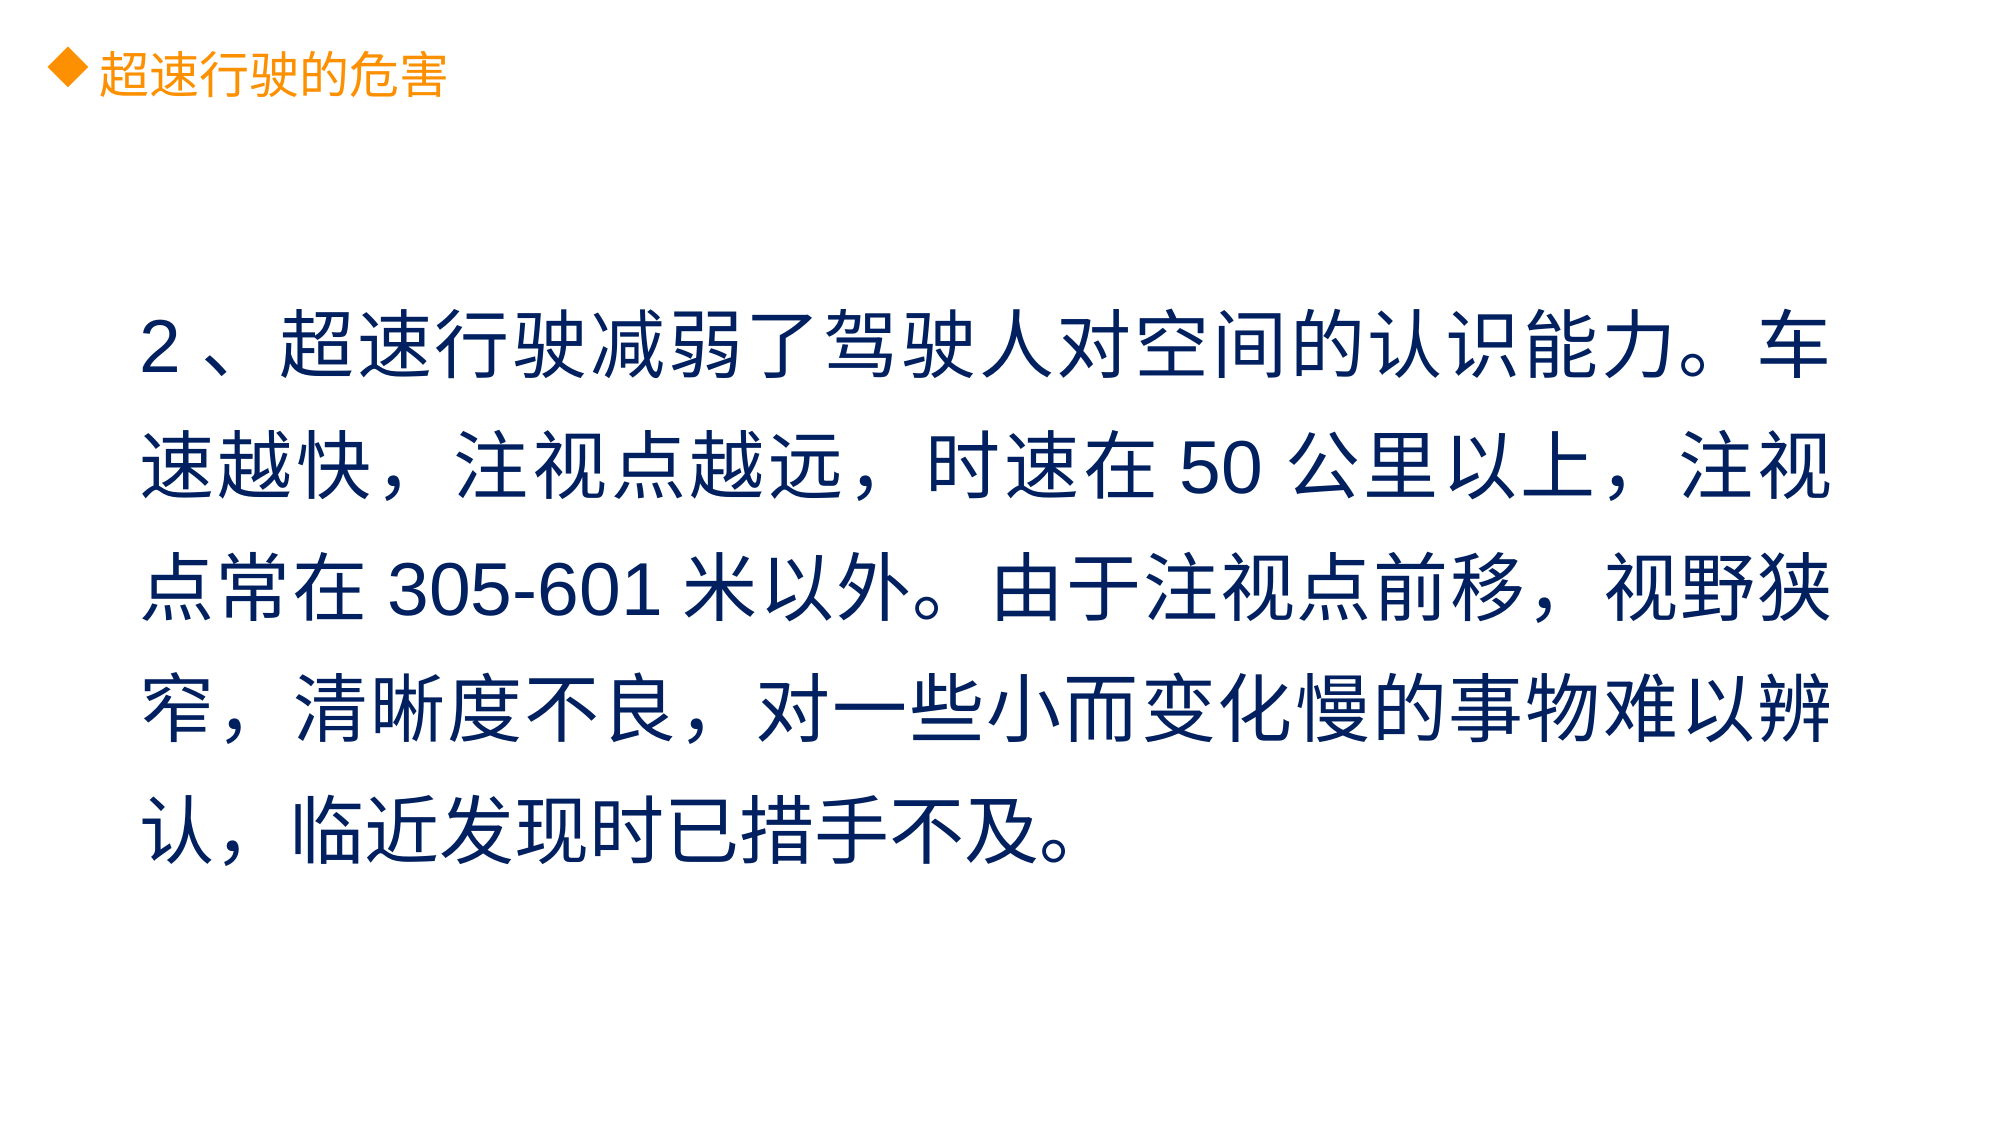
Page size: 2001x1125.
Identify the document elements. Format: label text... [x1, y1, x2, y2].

text_box 超速行驶的危害 [28, 36, 530, 111]
text_box 2、超速行驶减弱了驾驶人对空间的认识能力。车速越快，注视点越远，时速在50公里以上，注视点常在305-601米以外。由于注视点前移，视野狭窄，清晰度不良，对一些小而变化慢的事物难以辨认，临近发现时已措手不及。 [124, 258, 1847, 1003]
